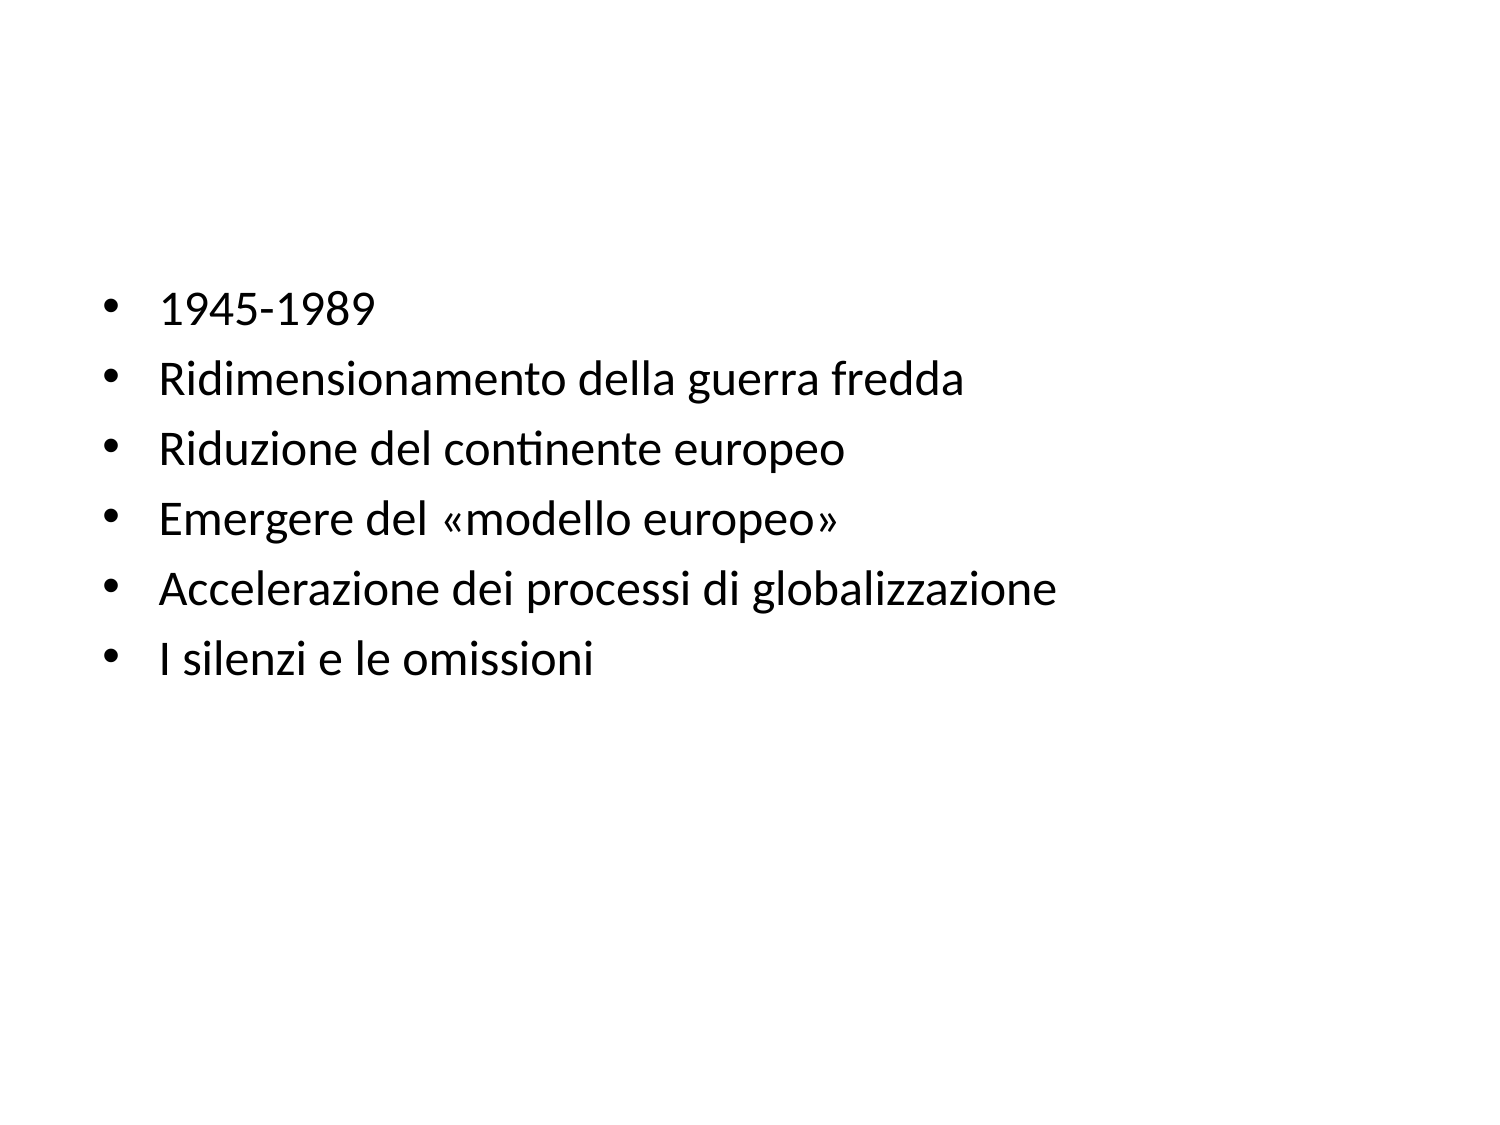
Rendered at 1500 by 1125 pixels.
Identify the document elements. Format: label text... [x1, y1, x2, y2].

list 1945-1989 Ridimensionamento della guerra fredda Riduzione del continente europeo Emergere del «modello europeo» Accelerazione dei processi di globalizzazione I silenzi e le omissioni [87, 267, 1438, 1011]
